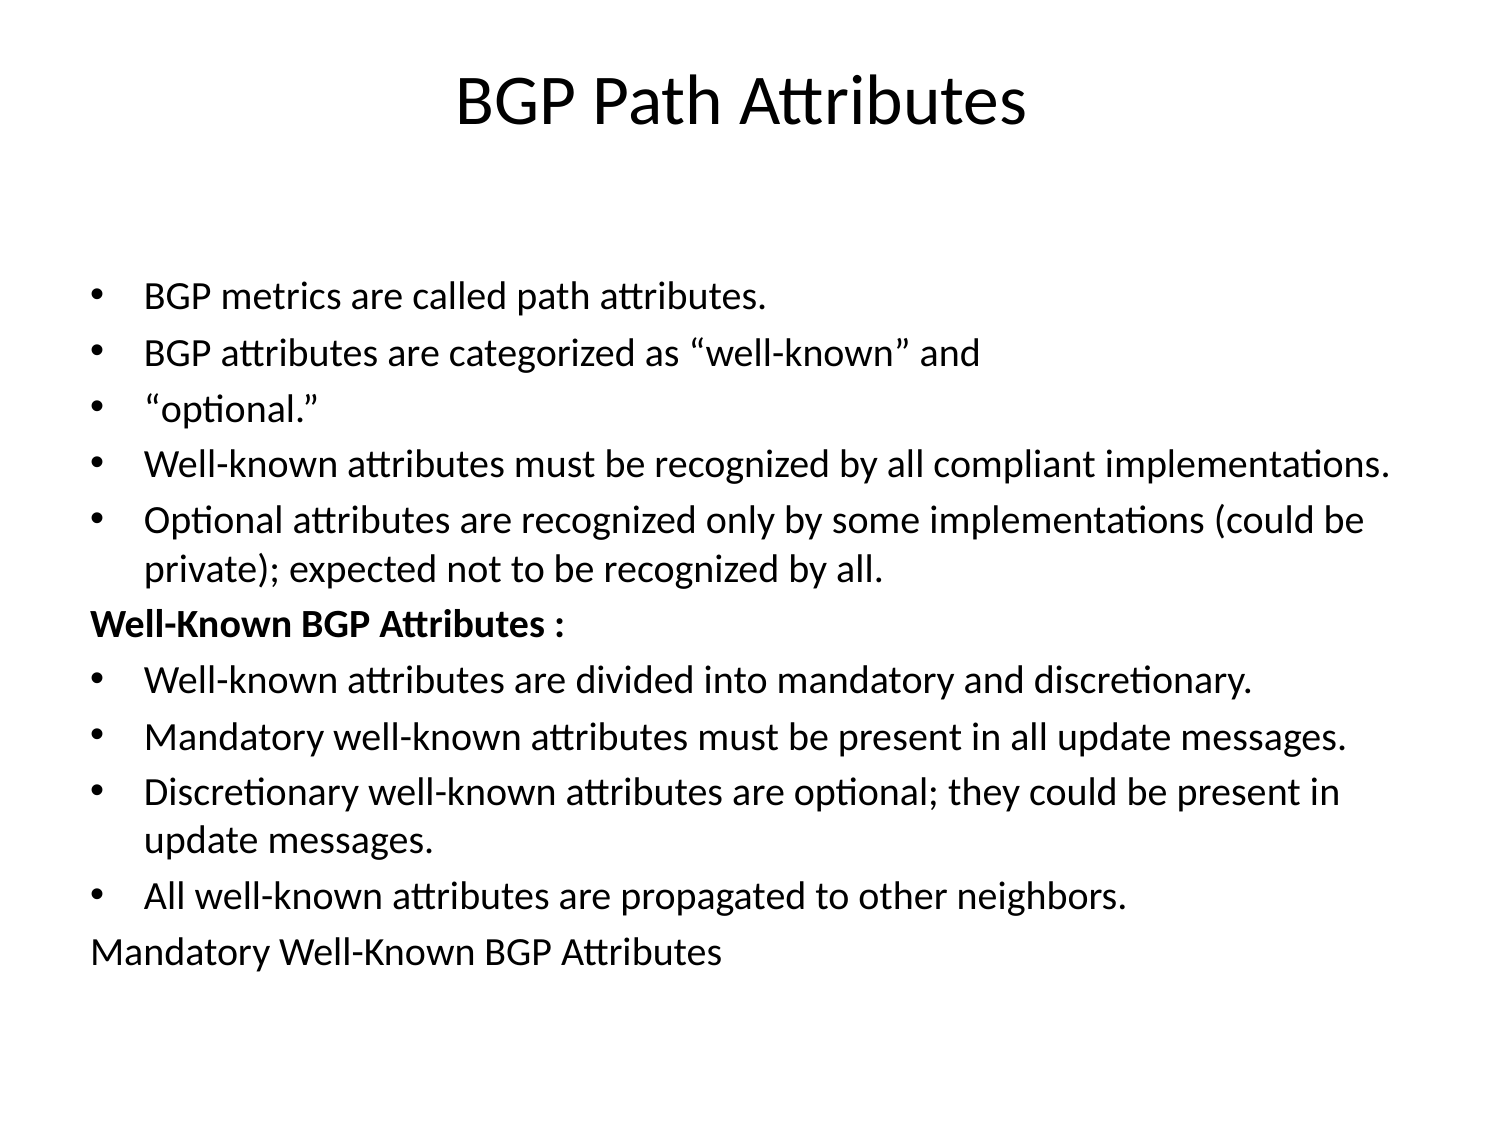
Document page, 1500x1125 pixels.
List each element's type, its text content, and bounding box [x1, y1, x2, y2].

list BGP metrics are called path attributes. BGP attributes are categorized as “well-known” and “optional.” Well-known attributes must be recognized by all compliant implementations. Optional attributes are recognized only by some implementations (could be private); expected not to be recognized by all. Well-Known BGP Attributes : Well-known attributes are divided into mandatory and discretionary. Mandatory well-known attributes must be present in all update messages. Discretionary well-known attributes are optional; they could be present in update messages. All well-known attributes are propagated to other neighbors. Mandatory Well-Known BGP Attributes [75, 262, 1425, 1005]
title BGP Path Attributes [75, 45, 1425, 233]
